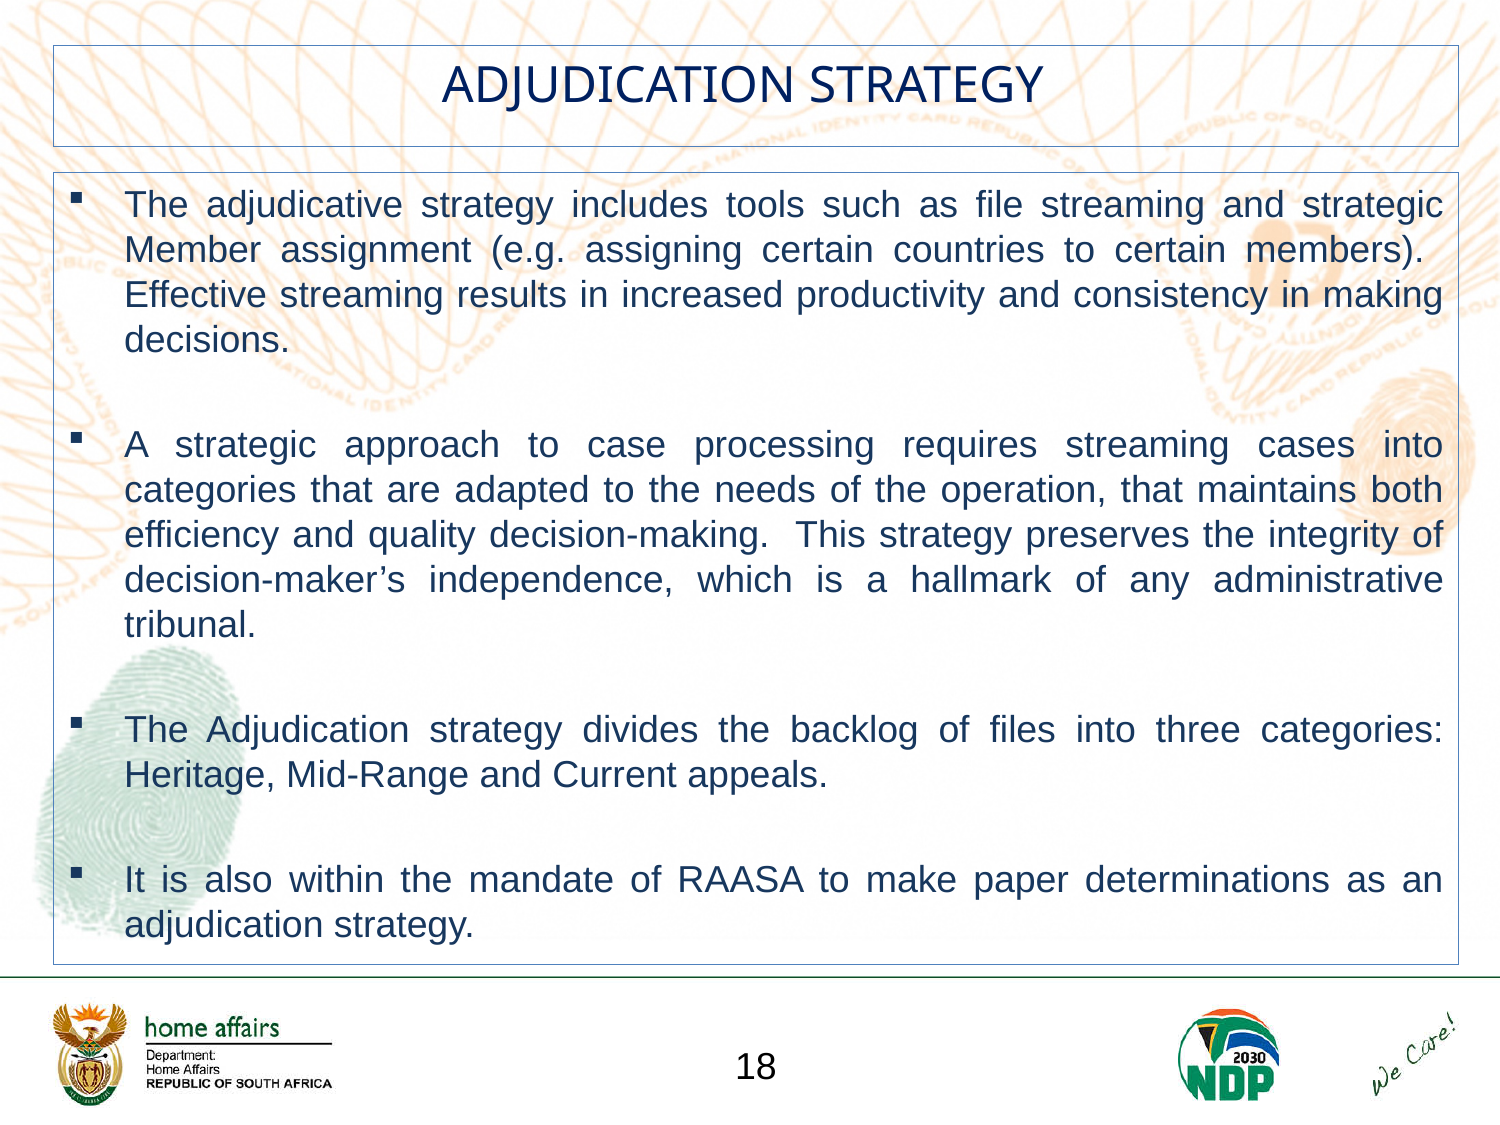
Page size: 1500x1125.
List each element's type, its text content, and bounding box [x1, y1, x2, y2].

title ADJUDICATION STRATEGY [53, 45, 1459, 147]
slide_number 18 [576, 1035, 936, 1095]
picture [0, 0, 1500, 1125]
list The adjudicative strategy includes tools such as file streaming and strategic Member assignment (e.g. assigning certain countries to certain members). Effective streaming results in increased productivity and consistency in making decisions. A strategic approach to case processing requires streaming cases into categories that are adapted to the needs of the operation, that maintains both efficiency and quality decision-making. This strategy preserves the integrity of decision-maker’s independence, which is a hallmark of any administrative tribunal. The Adjudication strategy divides the backlog of files into three categories: Heritage, Mid-Range and Current appeals. It is also within the mandate of RAASA to make paper determinations as an adjudication strategy. [53, 172, 1459, 965]
